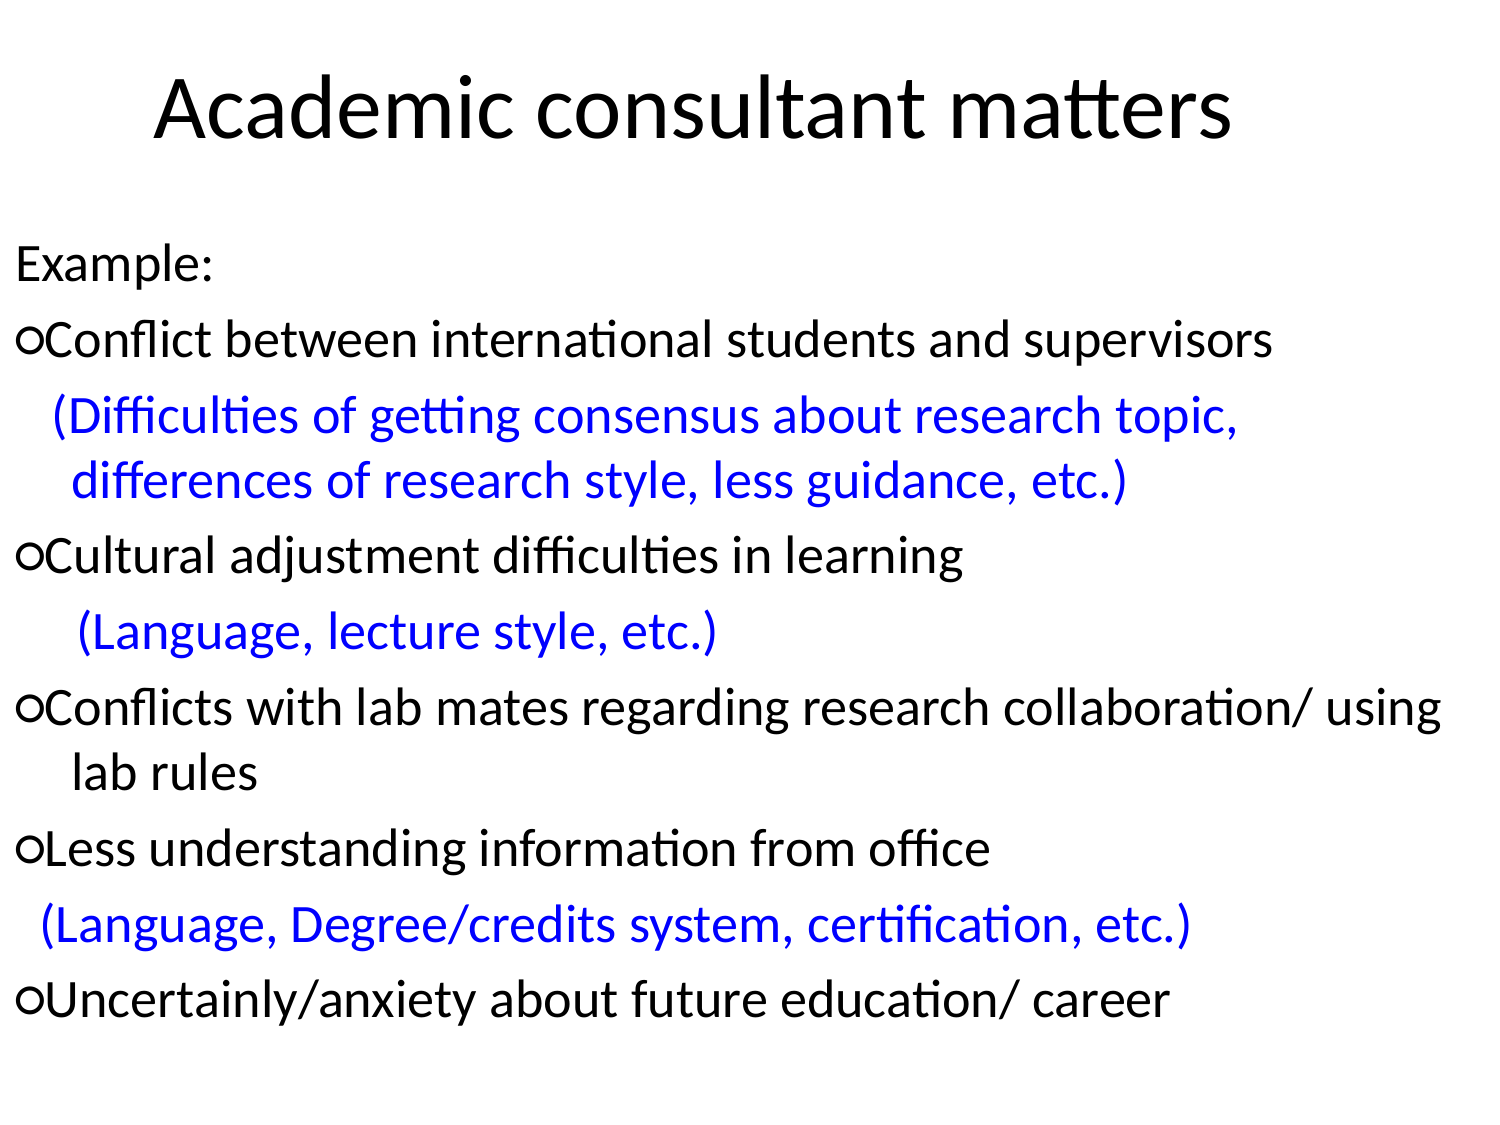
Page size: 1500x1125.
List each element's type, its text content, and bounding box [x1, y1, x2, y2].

title Academic consultant matters [75, 20, 1313, 185]
list Example: ○Conflict between international students and supervisors (Difficulties of getting consensus about research topic, differences of research style, less guidance, etc.) ○Cultural adjustment difficulties in learning (Language, lecture style, etc.) ○Conflicts with lab mates regarding research collaboration/ using lab rules ○Less understanding information from office (Language, Degree/credits system, certification, etc.) ○Uncertainly/anxiety about future education/ career [0, 220, 1500, 1035]
